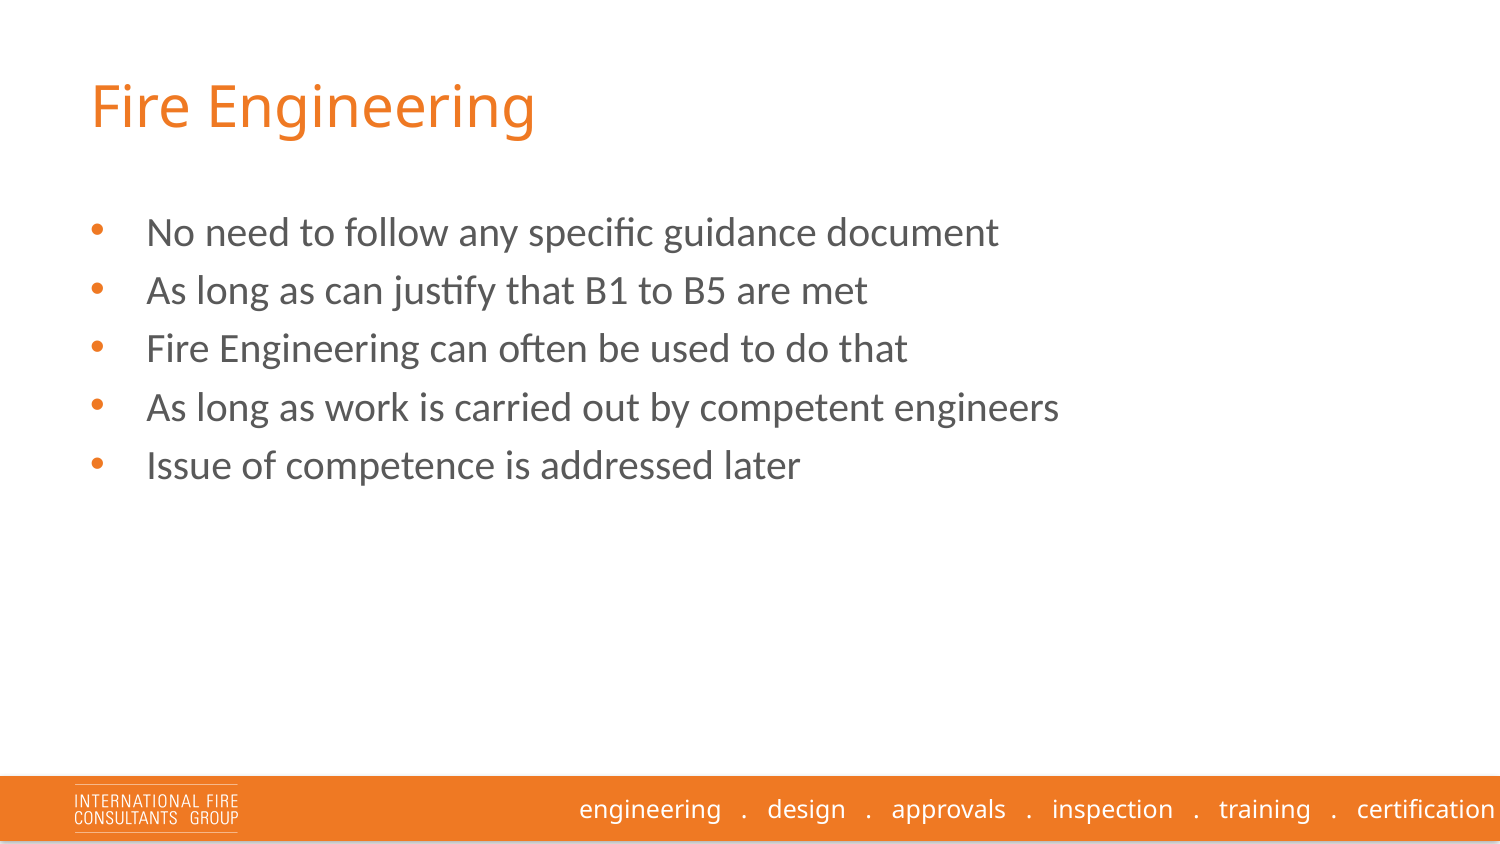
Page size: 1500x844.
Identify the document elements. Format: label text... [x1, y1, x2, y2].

title Fire Engineering [75, 33, 1425, 175]
list No need to follow any specific guidance document As long as can justify that B1 to B5 are met Fire Engineering can often be used to do that As long as work is carried out by competent engineers Issue of competence is addressed later [75, 196, 1425, 754]
picture [75, 784, 238, 833]
